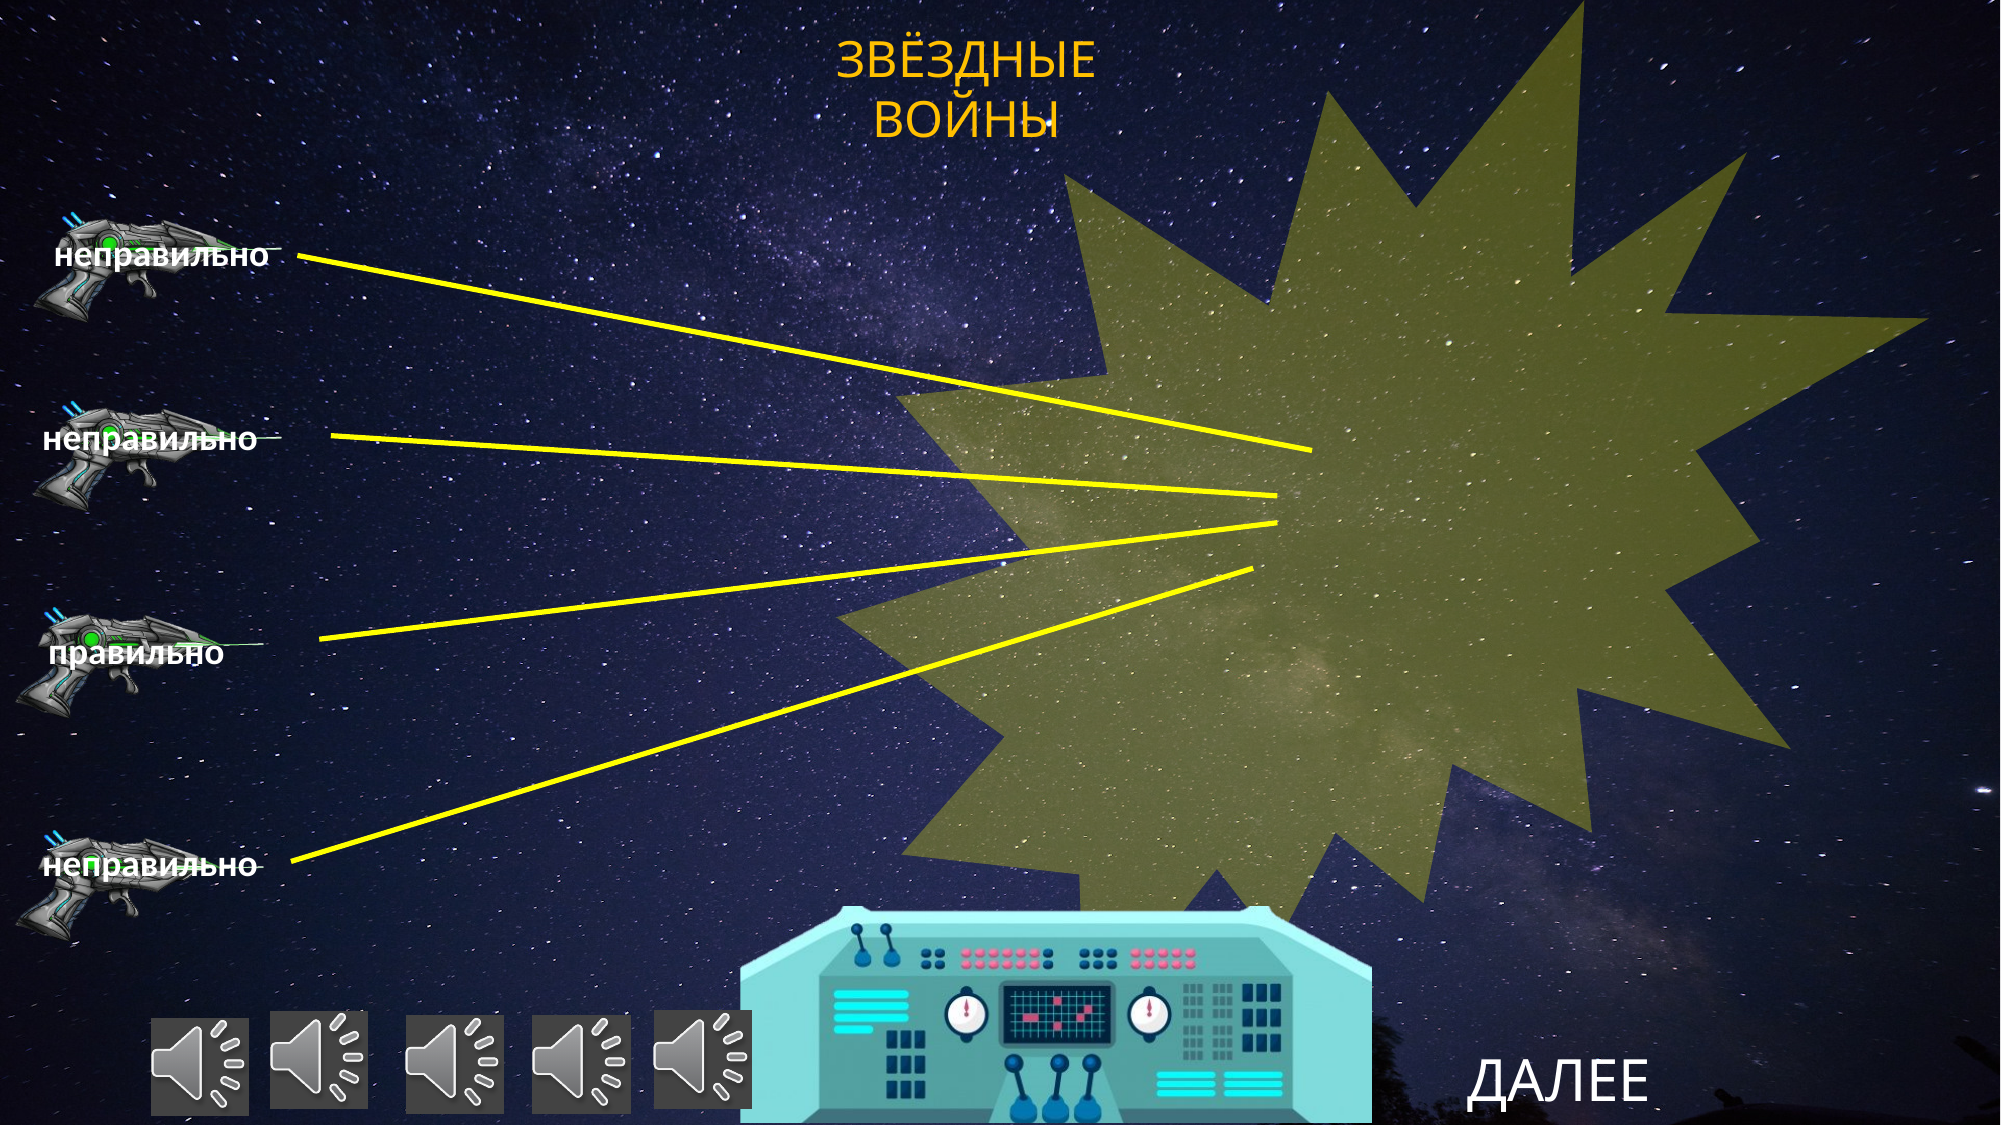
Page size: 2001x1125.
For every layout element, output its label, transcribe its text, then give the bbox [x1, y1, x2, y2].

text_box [319, 522, 1278, 640]
picture [0, 0, 2001, 1125]
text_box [297, 255, 1313, 451]
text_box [290, 568, 1254, 862]
text_box ЗВЁЗДНЫЕ ВОЙНЫ [740, 20, 1194, 155]
text_box ДАЛЕЕ [1423, 1035, 1696, 1121]
text_box [958, 0, 1933, 906]
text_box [330, 435, 1278, 496]
